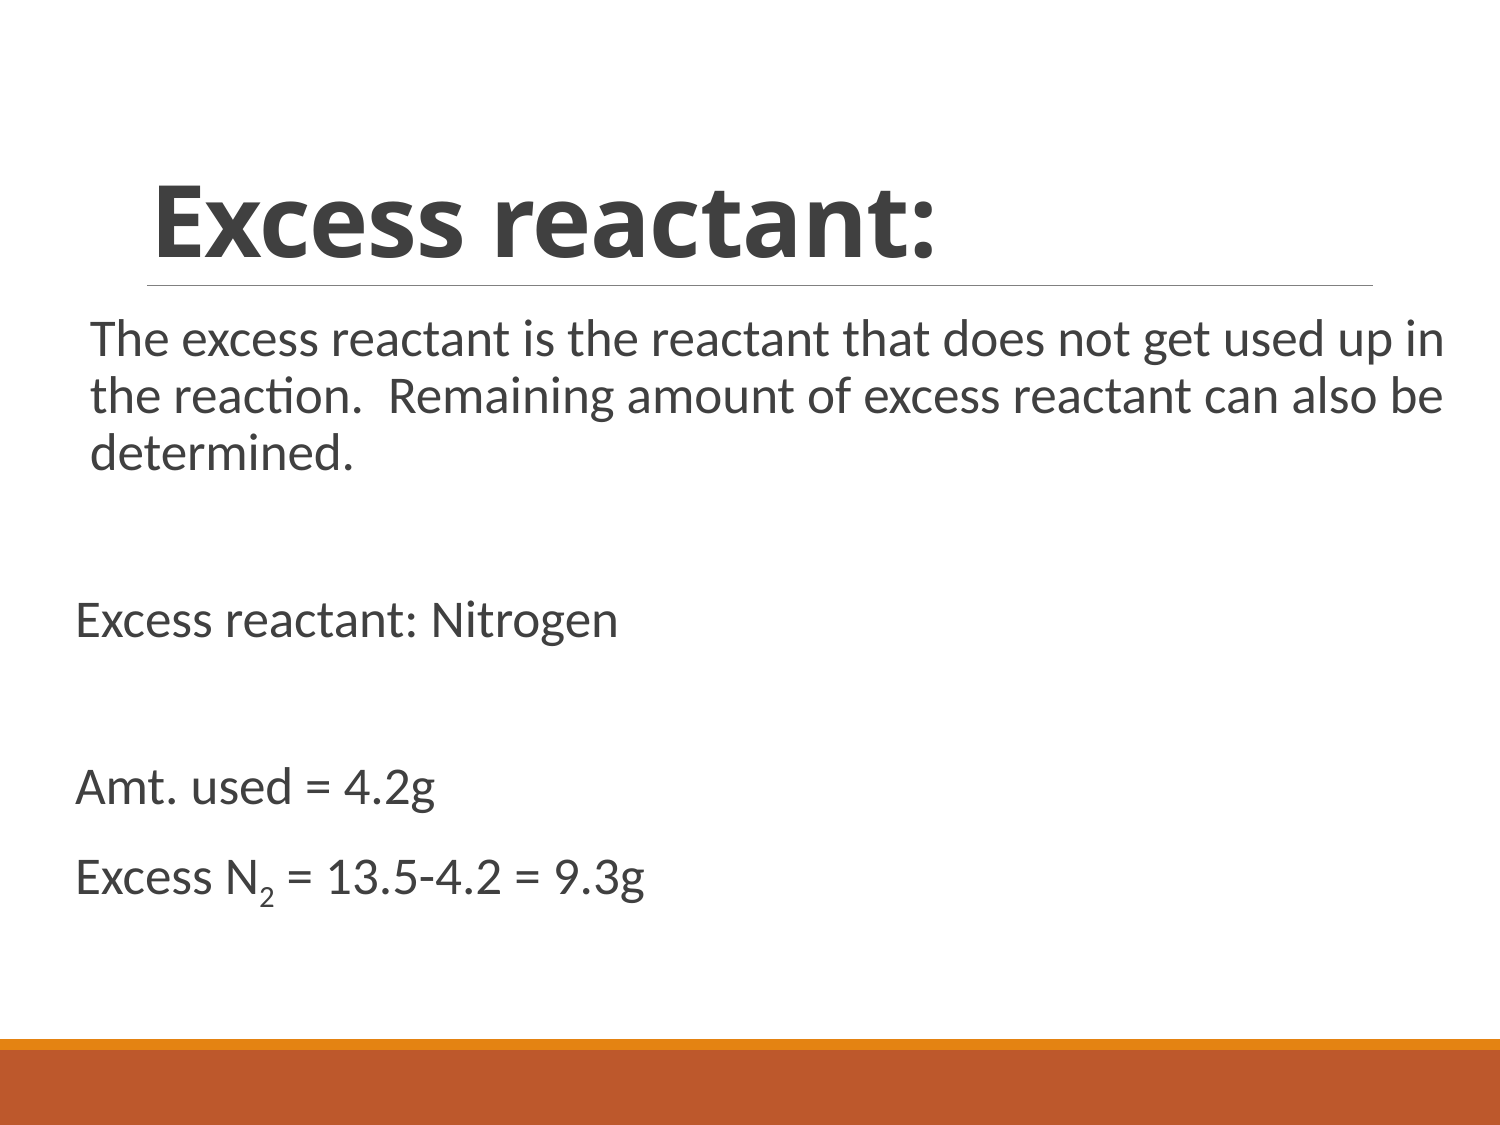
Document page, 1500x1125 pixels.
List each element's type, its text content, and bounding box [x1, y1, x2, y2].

list The excess reactant is the reactant that does not get used up in the reaction. Remaining amount of excess reactant can also be determined. Excess reactant: Nitrogen Amt. used = 4.2g Excess N2 = 13.5-4.2 = 9.3g [75, 302, 1463, 1000]
title Excess reactant: [135, 47, 1373, 285]
